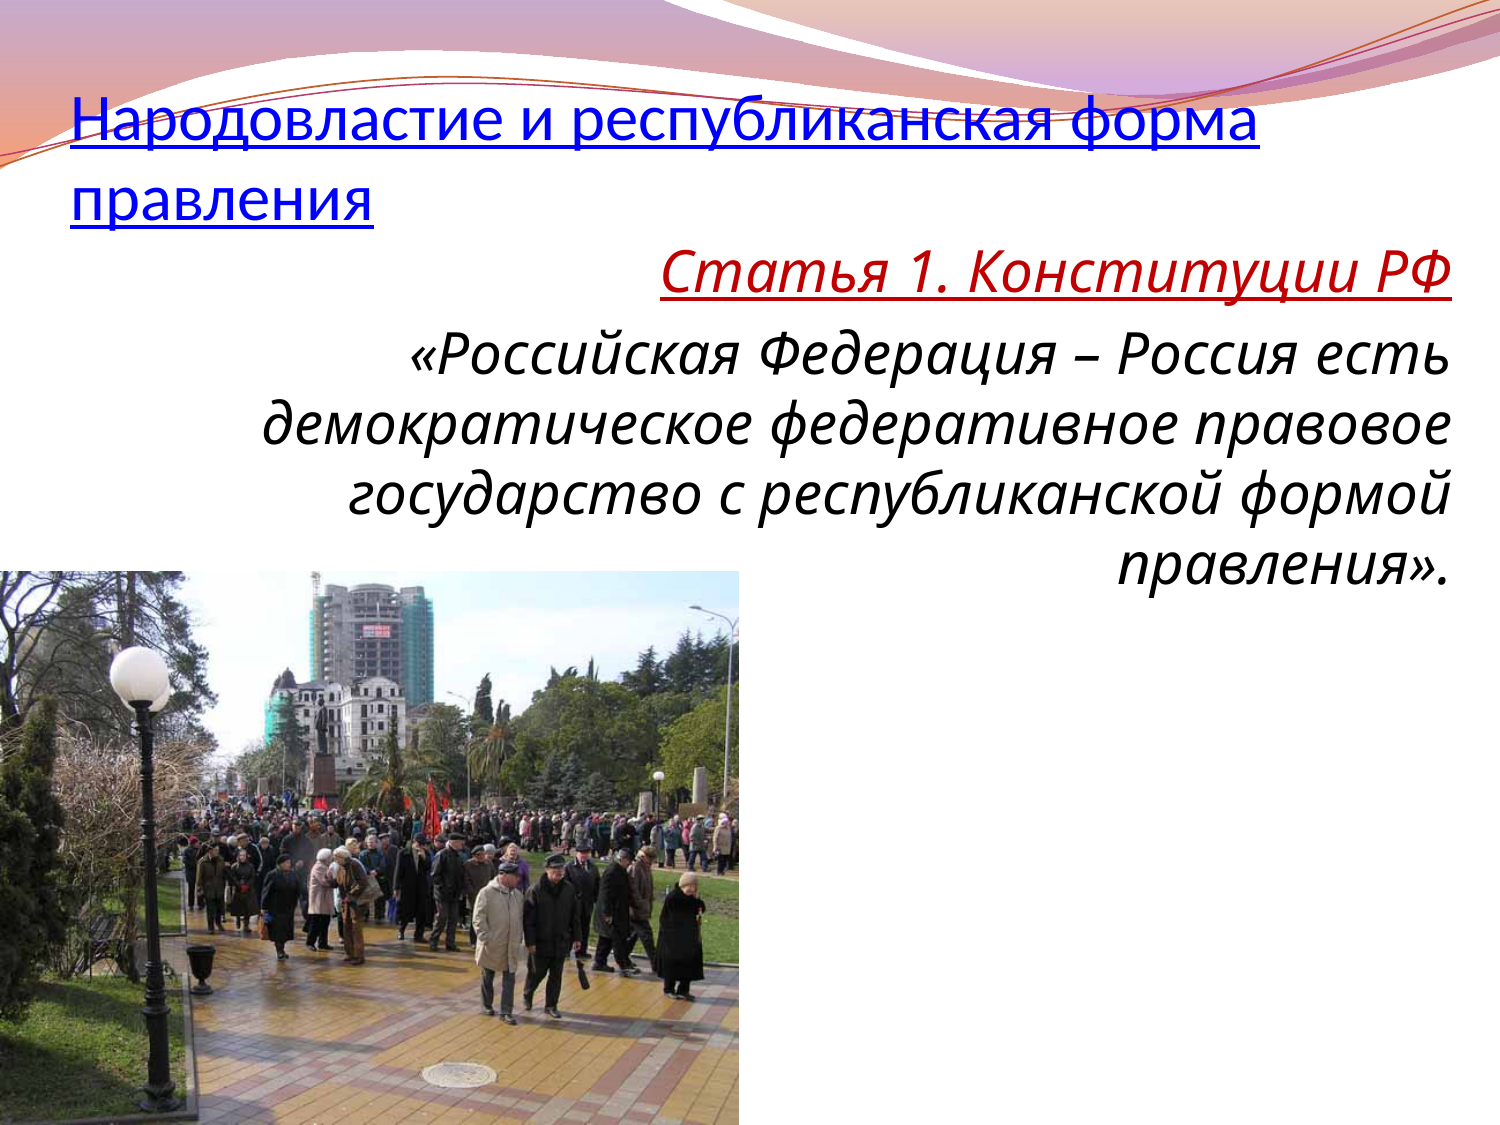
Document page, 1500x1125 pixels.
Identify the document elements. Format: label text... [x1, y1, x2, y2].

picture [0, 571, 739, 1125]
title Народовластие и республиканская форма правления [70, 35, 1421, 234]
list Статья 1. Конституции РФ «Российская Федерация – Россия есть демократическое федеративное правовое государство с республиканской формой правления». [117, 234, 1468, 910]
